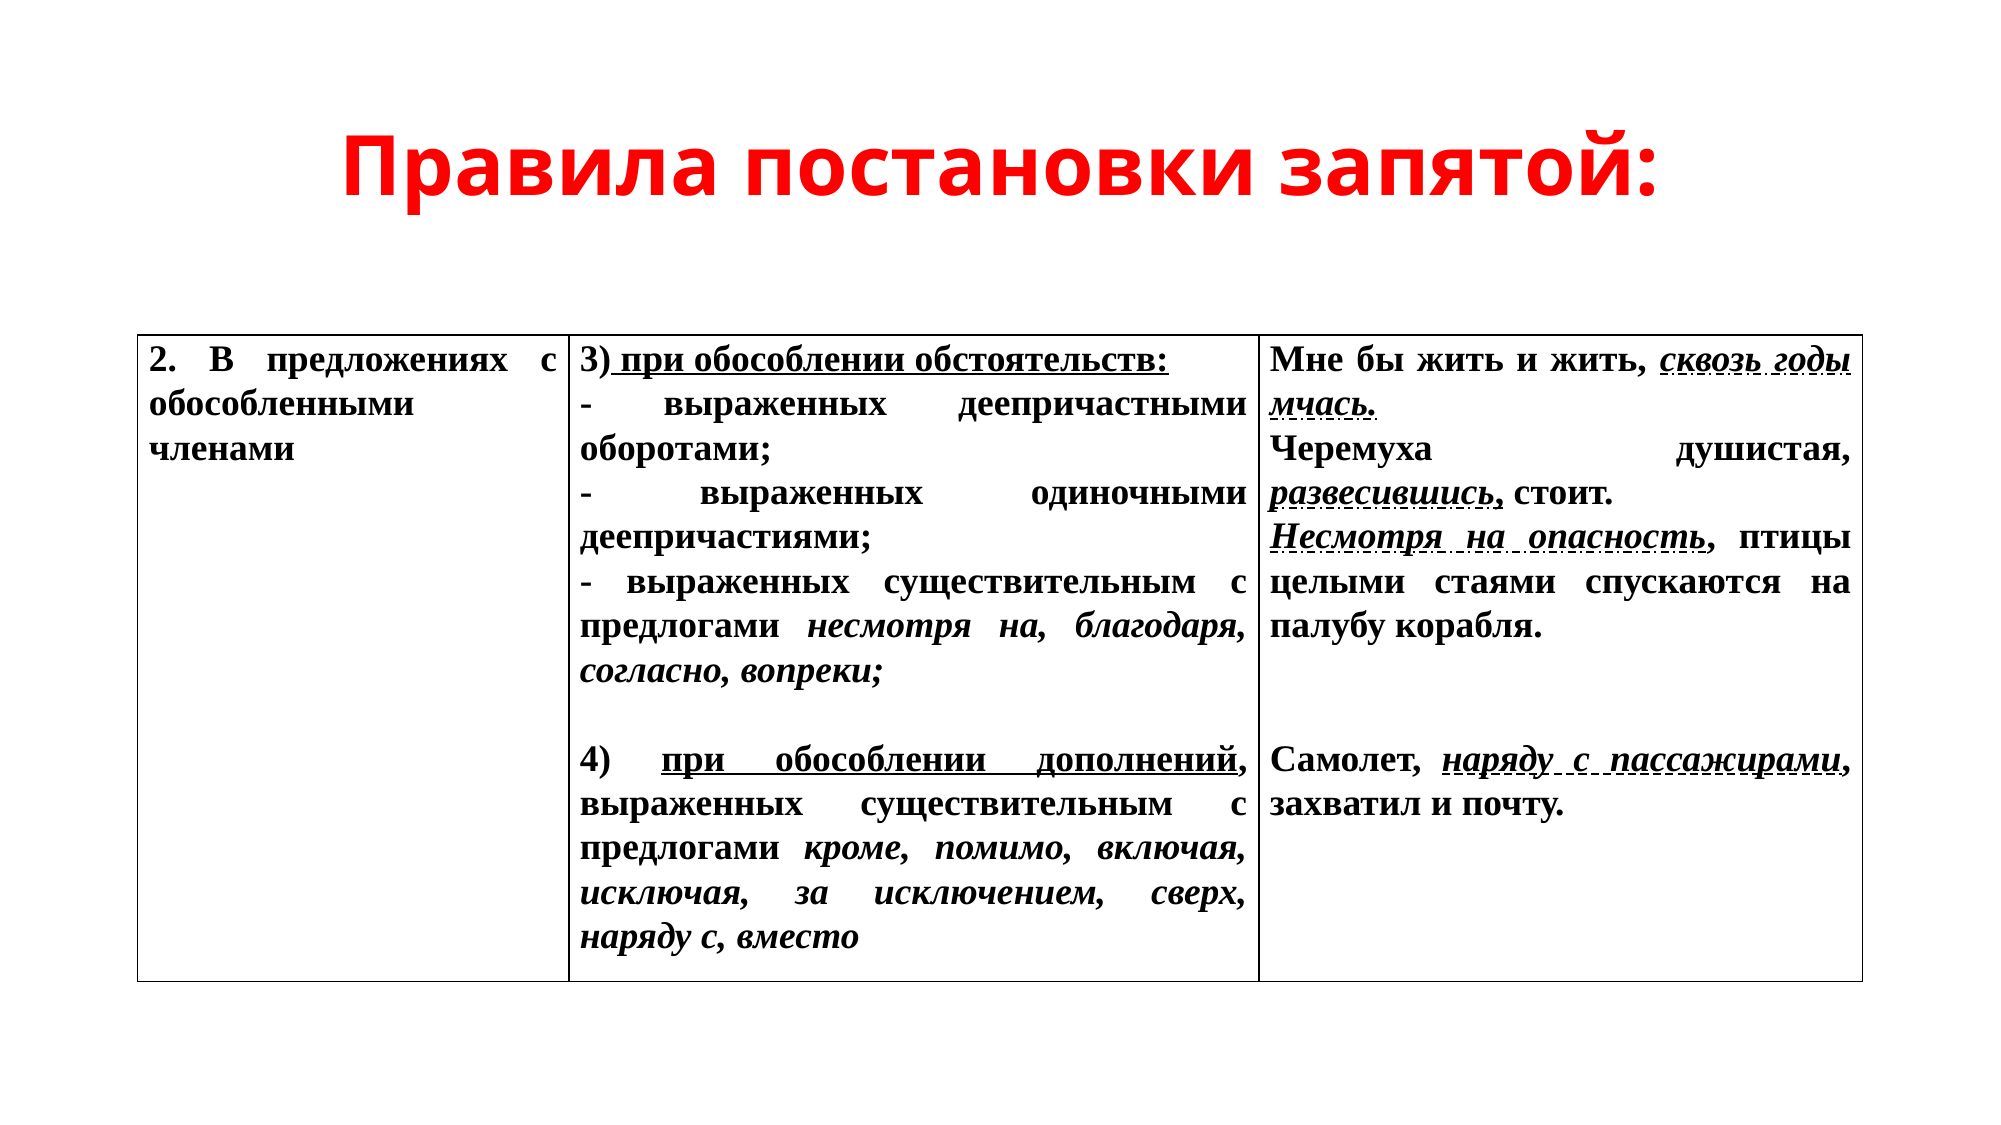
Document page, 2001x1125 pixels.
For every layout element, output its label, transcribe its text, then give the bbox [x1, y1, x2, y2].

table_header 3) при обособлении обстоятельств: - выраженных деепричастными оборотами; - выраженных одиночными деепричастиями; - выраженных существительным с предлогами несмотря на, благодаря, согласно, вопреки; 4) при обособлении дополнений, выраженных существительным с предлогами кроме, помимо, включая, исключая, за исключением, сверх, наряду с, вместо [570, 336, 1258, 981]
table_header 2. В предложениях с обособленными членами [138, 336, 568, 981]
title Правила постановки запятой: [137, 59, 1863, 278]
table_header Мне бы жить и жить, сквозь годы мчась. Черемуха душистая, развесившись, стоит. Несмотря на опасность, птицы целыми стаями спускаются на палубу корабля. Самолет, наряду с пассажирами, захватил и почту. [1260, 336, 1862, 981]
